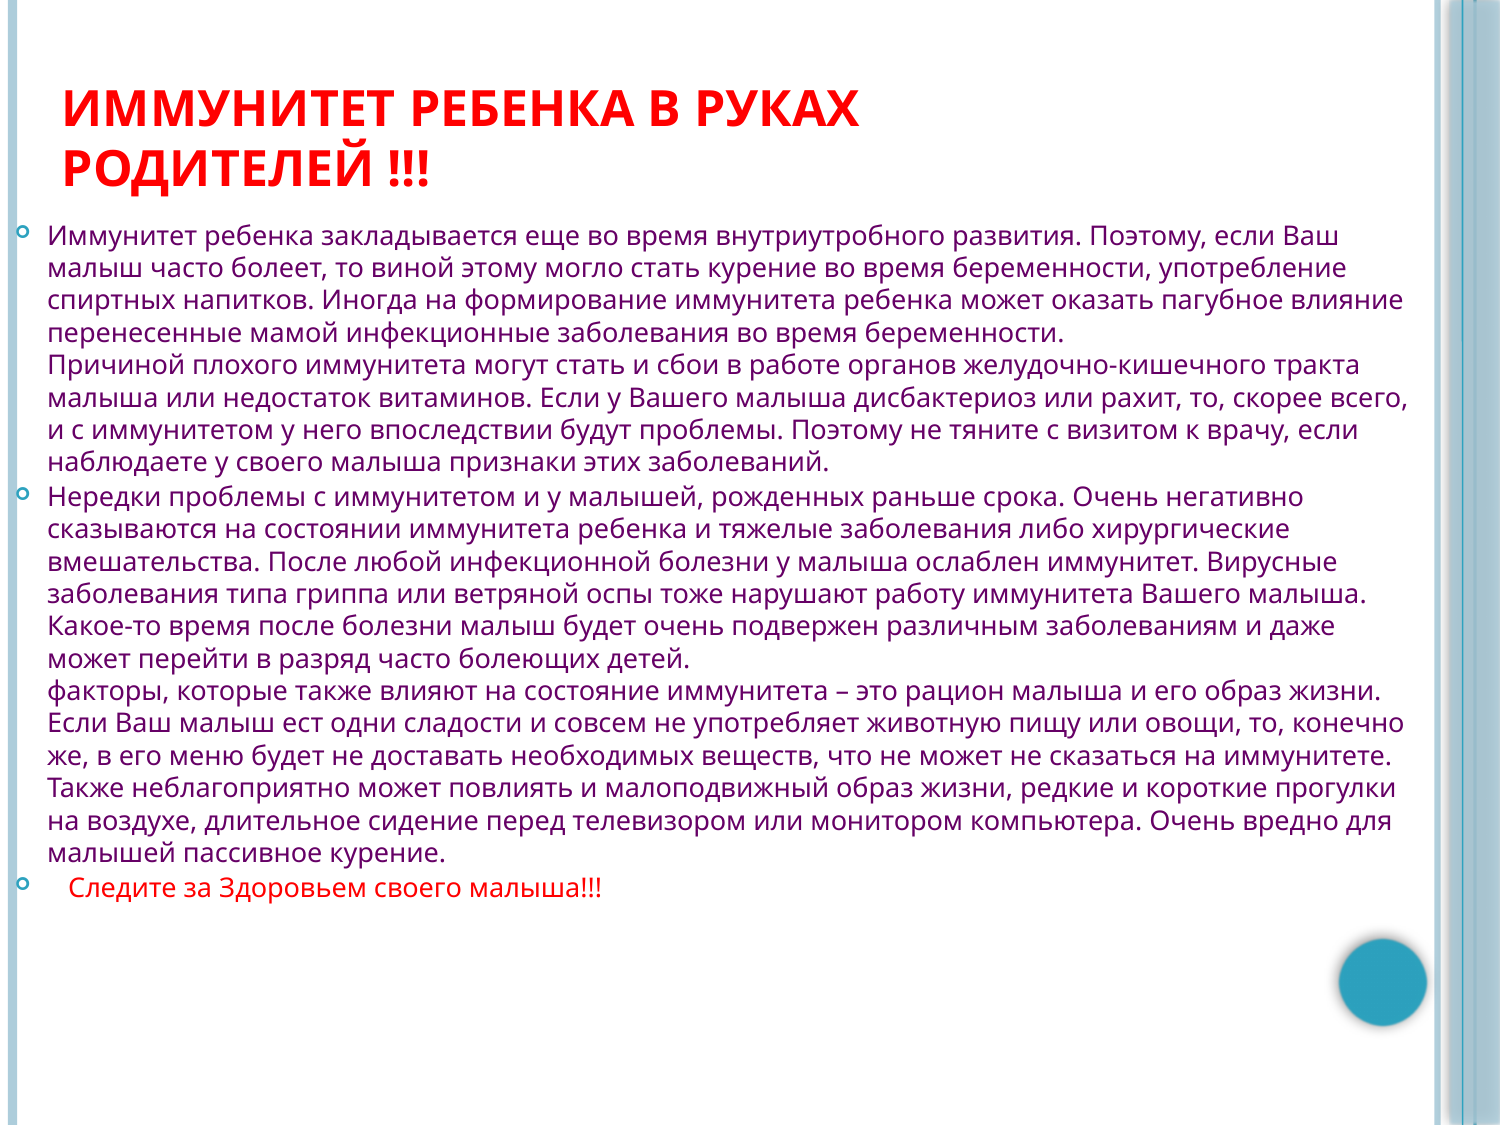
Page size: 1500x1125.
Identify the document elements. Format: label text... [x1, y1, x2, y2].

title Иммунитет ребенка в руках родителей !!! [46, 0, 1250, 210]
list Иммунитет ребенка закладывается еще во время внутриутробного развития. Поэтому, если Ваш малыш часто болеет, то виной этому могло стать курение во время беременности, употребление спиртных напитков. Иногда на формирование иммунитета ребенка может оказать пагубное влияние перенесенные мамой инфекционные заболевания во время беременности. Причиной плохого иммунитета могут стать и сбои в работе органов желудочно-кишечного тракта малыша или недостаток витаминов. Если у Вашего малыша дисбактериоз или рахит, то, скорее всего, и с иммунитетом у него впоследствии будут проблемы. Поэтому не тяните с визитом к врачу, если наблюдаете у своего малыша признаки этих заболеваний. Нередки проблемы с иммунитетом и у малышей, рожденных раньше срока. Очень негативно сказываются на состоянии иммунитета ребенка и тяжелые заболевания либо хирургические вмешательства. После любой инфекционной болезни у малыша ослаблен иммунитет. Вирусные заболевания типа гриппа или ветряной оспы тоже нарушают работу иммунитета Вашего малыша. Какое-то время после болезни малыш будет очень подвержен различным заболеваниям и даже может перейти в разряд часто болеющих детей. факторы, которые также влияют на состояние иммунитета – это рацион малыша и его образ жизни. Если Ваш малыш ест одни сладости и совсем не употребляет животную пищу или овощи, то, конечно же, в его меню будет не доставать необходимых веществ, что не может не сказаться на иммунитете. Также неблагоприятно может повлиять и малоподвижный образ жизни, редкие и короткие прогулки на воздухе, длительное сидение перед телевизором или монитором компьютера. Очень вредно для малышей пассивное курение. Следите за Здоровьем своего малыша!!! [0, 210, 1430, 1125]
